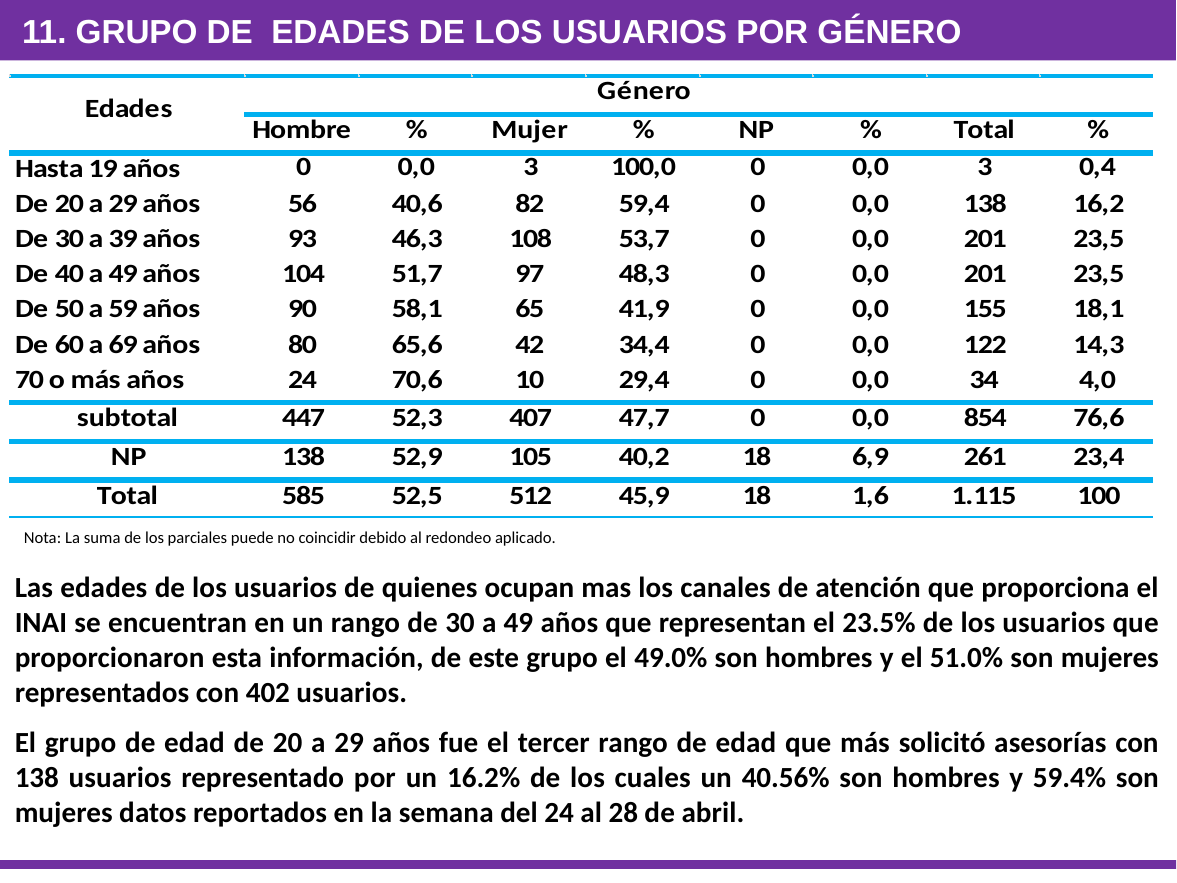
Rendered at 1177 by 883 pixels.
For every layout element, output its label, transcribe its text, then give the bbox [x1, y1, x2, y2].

picture [8, 74, 1156, 520]
text_box 11. Grupo de Edades de los Usuarios por género [7, 2, 1175, 58]
text_box Las edades de los usuarios de quienes ocupan mas los canales de atención que proporciona el INAI se encuentran en un rango de 30 a 49 años que representan el 23.5% de los usuarios que proporcionaron esta información, de este grupo el 49.0% son hombres y el 51.0% son mujeres representados con 402 usuarios. El grupo de edad de 20 a 29 años fue el tercer rango de edad que más solicitó asesorías con 138 usuarios representado por un 16.2% de los cuales un 40.56% son hombres y 59.4% son mujeres datos reportados en la semana del 24 al 28 de abril. [0, 561, 1176, 836]
text_box Nota: La suma de los parciales puede no coincidir debido al redondeo aplicado. [9, 527, 578, 555]
